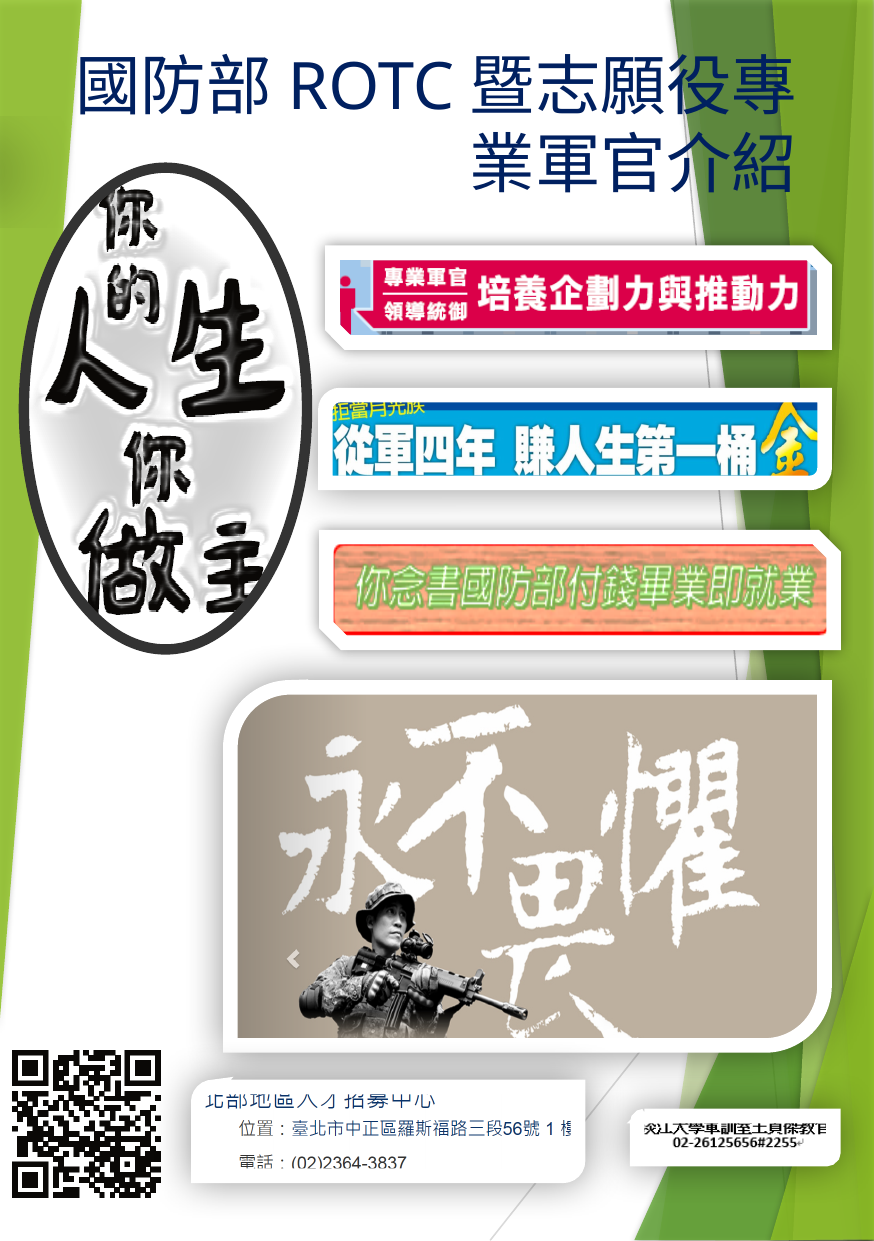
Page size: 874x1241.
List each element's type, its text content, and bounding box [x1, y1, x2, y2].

picture [636, 1115, 834, 1160]
picture [229, 686, 826, 1046]
picture [332, 252, 826, 343]
picture [197, 1086, 579, 1177]
picture [325, 536, 835, 644]
picture [23, 167, 308, 650]
picture [324, 394, 826, 484]
title 國防部ROTC暨志願役專業軍官介紹 [49, 32, 813, 209]
picture [7, 1044, 166, 1203]
